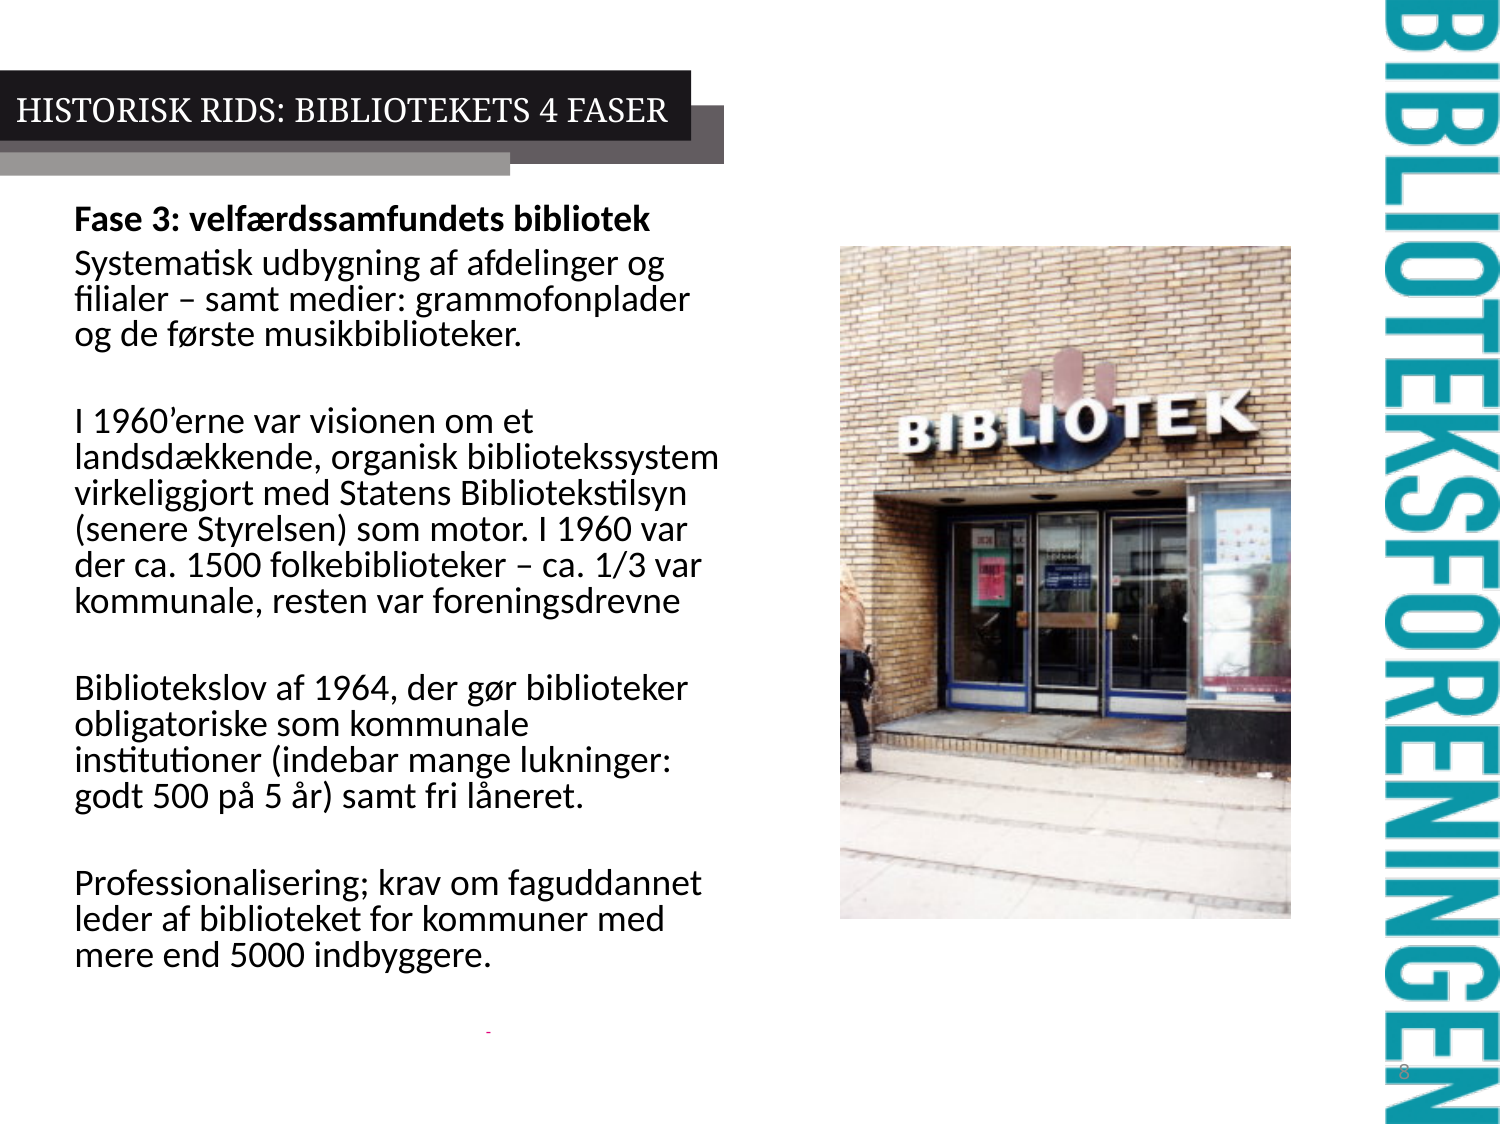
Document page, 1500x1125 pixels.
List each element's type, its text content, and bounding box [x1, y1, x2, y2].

picture [840, 246, 1291, 919]
text_box [0, 137, 726, 166]
text_box [0, 68, 693, 143]
slide_number 8 [1074, 1042, 1425, 1103]
text_box [0, 150, 512, 178]
list Fase 3: velfærdssamfundets bibliotek Systematisk udbygning af afdelinger og filialer – samt medier: grammofonplader og de første musikbiblioteker. I 1960’erne var visionen om et landsdækkende, organisk bibliotekssystem virkeliggjort med Statens Bibliotekstilsyn (senere Styrelsen) som motor. I 1960 var der ca. 1500 folkebiblioteker – ca. 1/3 var kommunale, resten var foreningsdrevne Bibliotekslov af 1964, der gør biblioteker obligatoriske som kommunale institutioner (indebar mange lukninger: godt 500 på 5 år) samt fri låneret. Professionalisering; krav om faguddannet leder af biblioteket for kommuner med mere end 5000 indbyggere. [59, 195, 737, 990]
picture [1385, 0, 1500, 1124]
text_box HISTORISK RIDS: BIBLIOTEKETS 4 FASER [1, 81, 740, 137]
